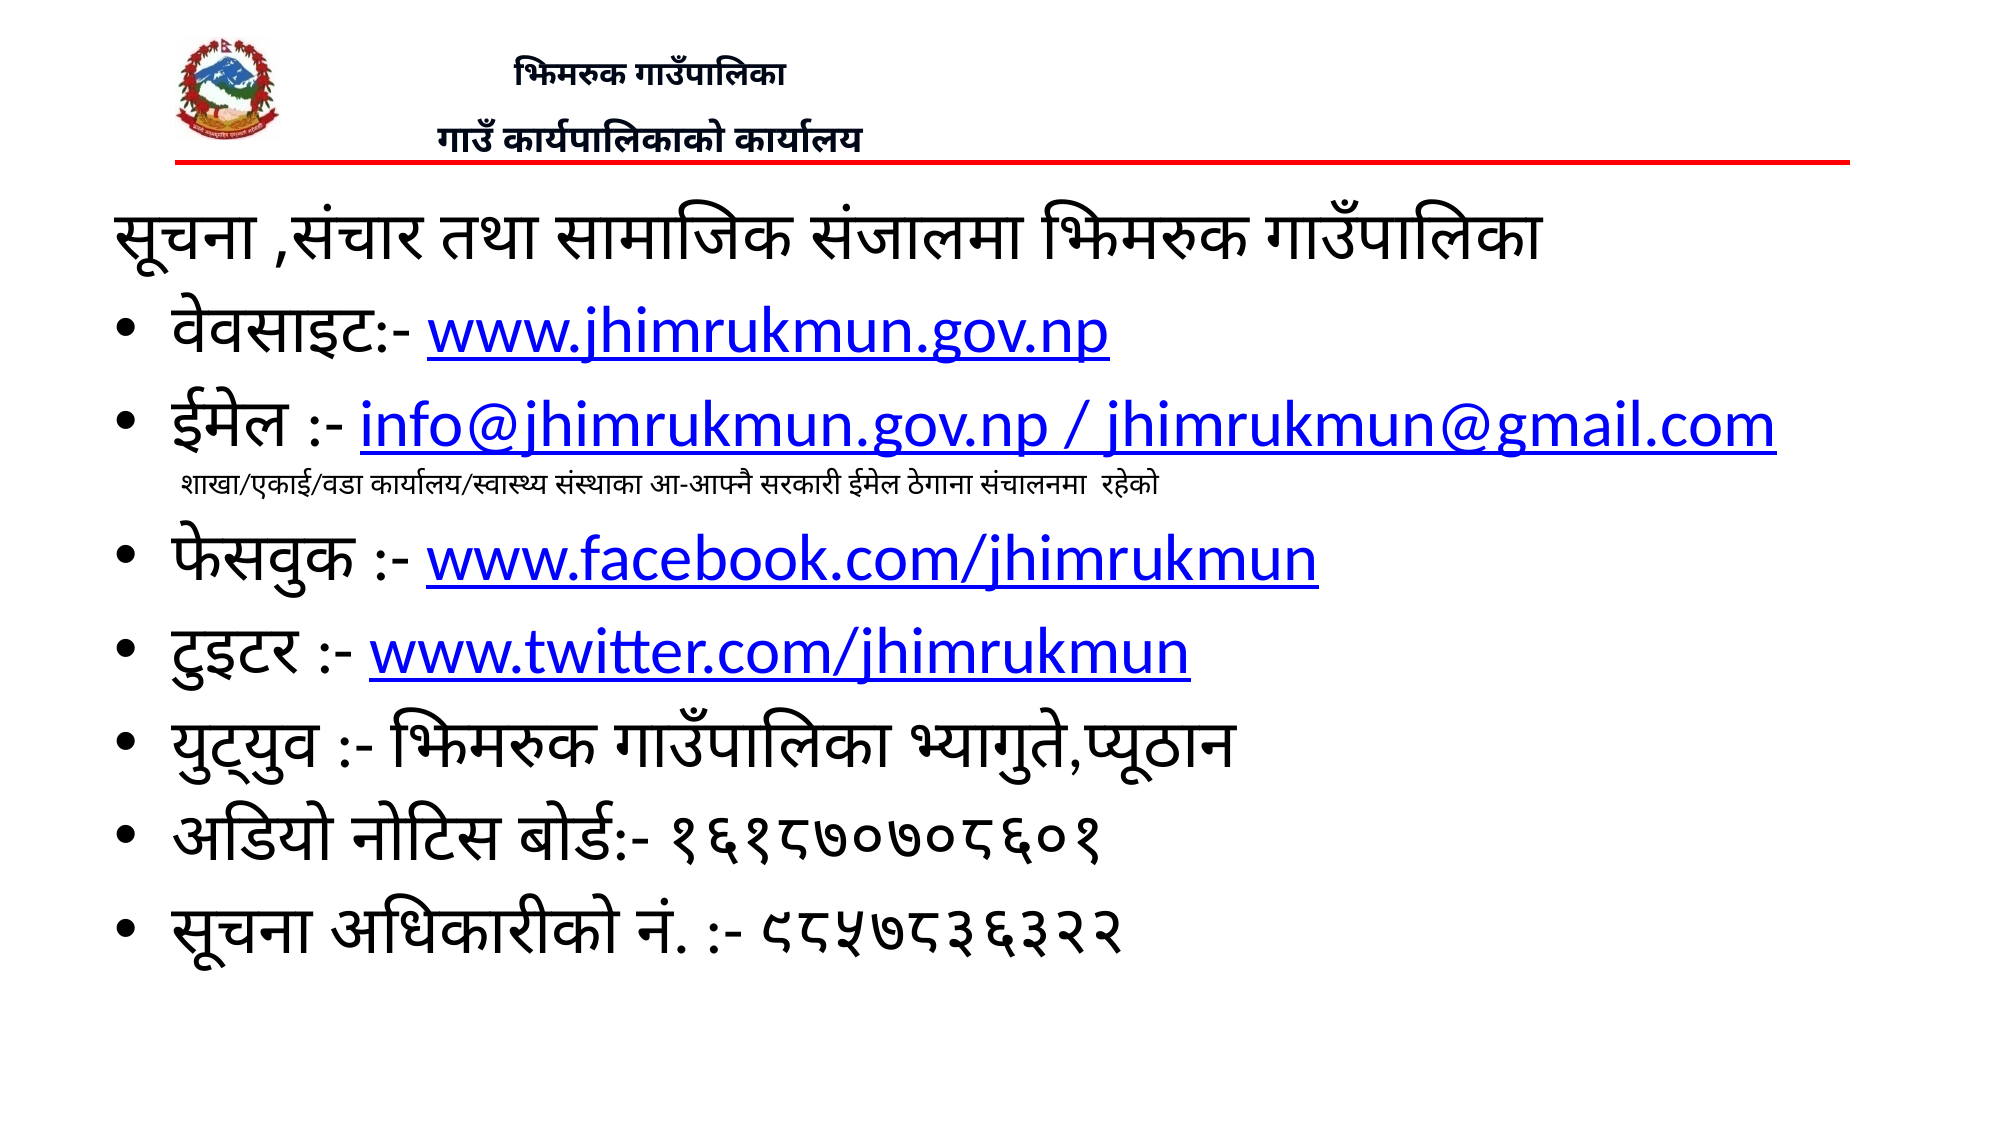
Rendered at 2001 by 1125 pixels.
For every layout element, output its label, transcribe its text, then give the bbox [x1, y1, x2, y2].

picture [175, 37, 281, 140]
list सूचना ,संचार तथा सामाजिक संजालमा झिमरुक गाउँपालिका वेवसाइट:- www.jhimrukmun.gov.np ईमेल :- info@jhimrukmun.gov.np / jhimrukmun@gmail.com शाखा/एकाई/वडा कार्यालय/स्वास्थ्य संस्थाका आ-आफ्नै सरकारी ईमेल ठेगाना संचालनमा रहेको फेसवुक :- www.facebook.com/jhimrukmun टुइटर :- www.twitter.com/jhimrukmun युट्युव :- झिमरुक गाउँपालिका भ्यागुते,प्यूठान अडियो नोटिस बोर्ड:- १६१८७०७०८६०१ सूचना अधिकारीको नं. :- ९८५७८३६३२२ [99, 185, 1901, 1006]
text_box झिमरुक गाउँपालिका गाउँ कार्यपालिकाको कार्यालय [337, 24, 963, 161]
